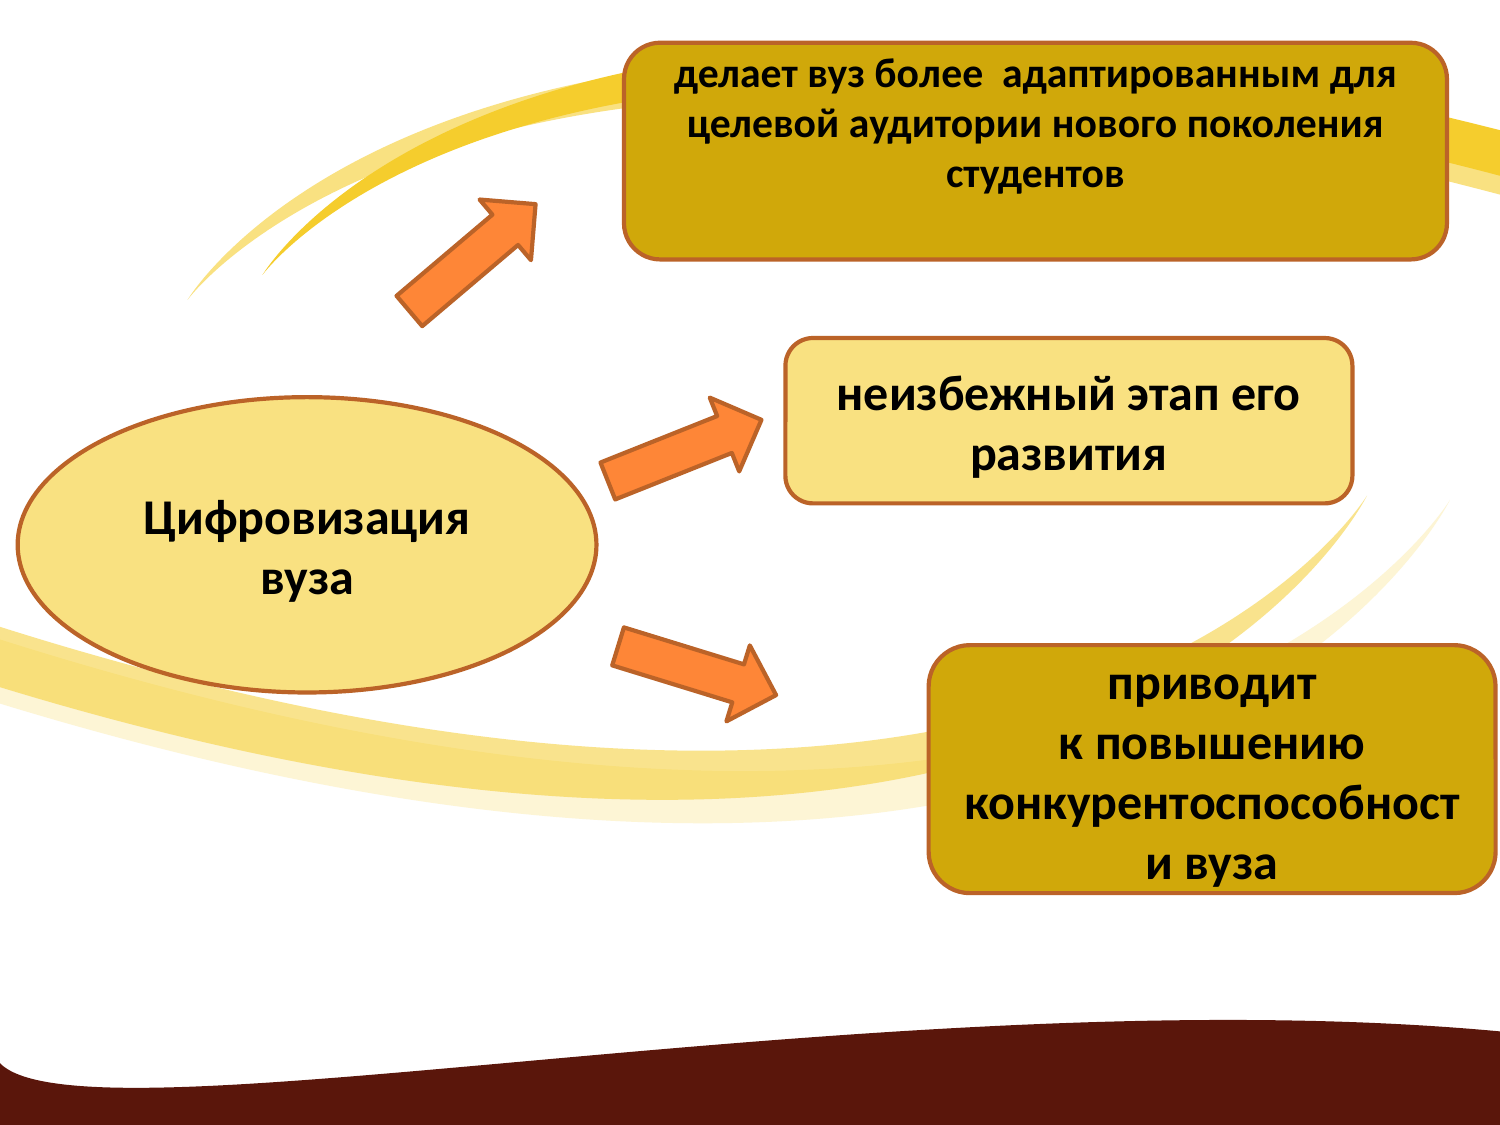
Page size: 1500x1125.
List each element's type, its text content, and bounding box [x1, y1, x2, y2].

text_box [394, 197, 538, 329]
text_box Цифровизация вуза [15, 395, 599, 695]
text_box приводит к повышению конкурентоспособности вуза [926, 643, 1498, 896]
text_box делает вуз более адаптированным для целевой аудитории нового поколения студентов [621, 40, 1450, 262]
text_box [610, 625, 779, 724]
text_box [598, 395, 764, 502]
text_box неизбежный этап его развития [783, 335, 1355, 506]
